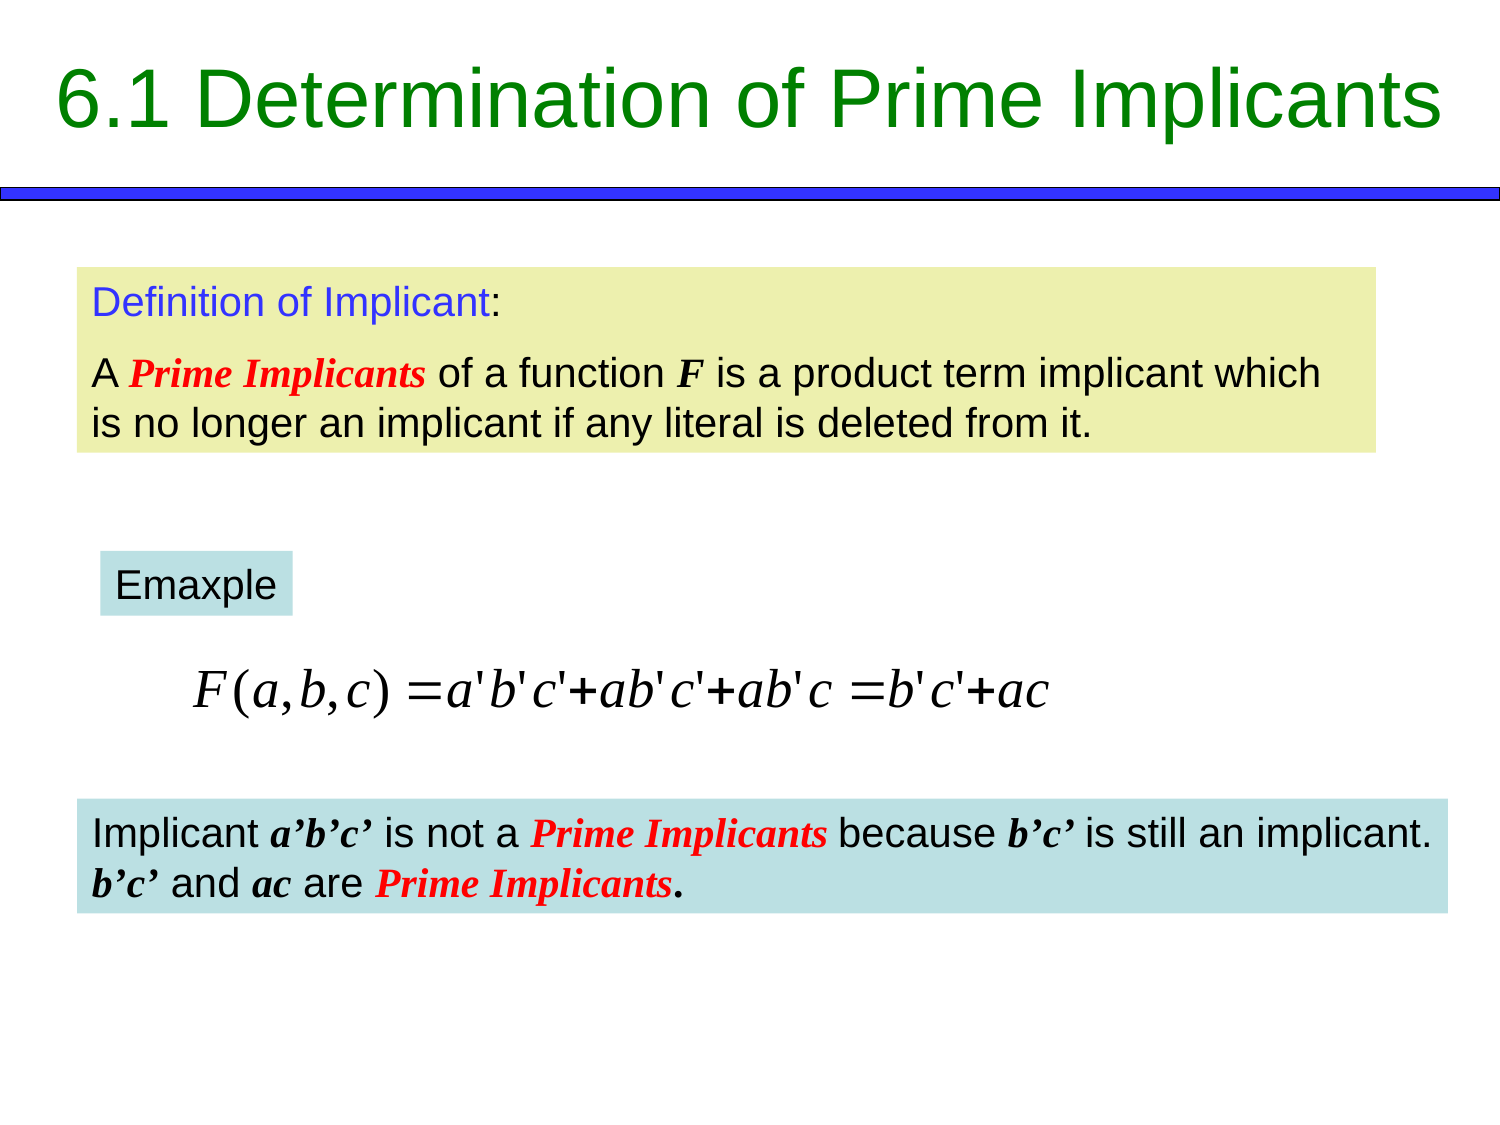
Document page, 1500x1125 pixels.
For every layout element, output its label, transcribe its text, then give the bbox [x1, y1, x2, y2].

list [182, 656, 1062, 731]
title 6.1 Determination of Prime Implicants [0, 0, 1500, 188]
text_box Emaxple [100, 550, 293, 616]
text_box Definition of Implicant: A Prime Implicants of a function F is a product term implicant which is no longer an implicant if any literal is deleted from it. [76, 267, 1376, 453]
text_box Implicant a’b’c’ is not a Prime Implicants because b’c’ is still an implicant. b’c’ and ac are Prime Implicants. [77, 798, 1448, 914]
